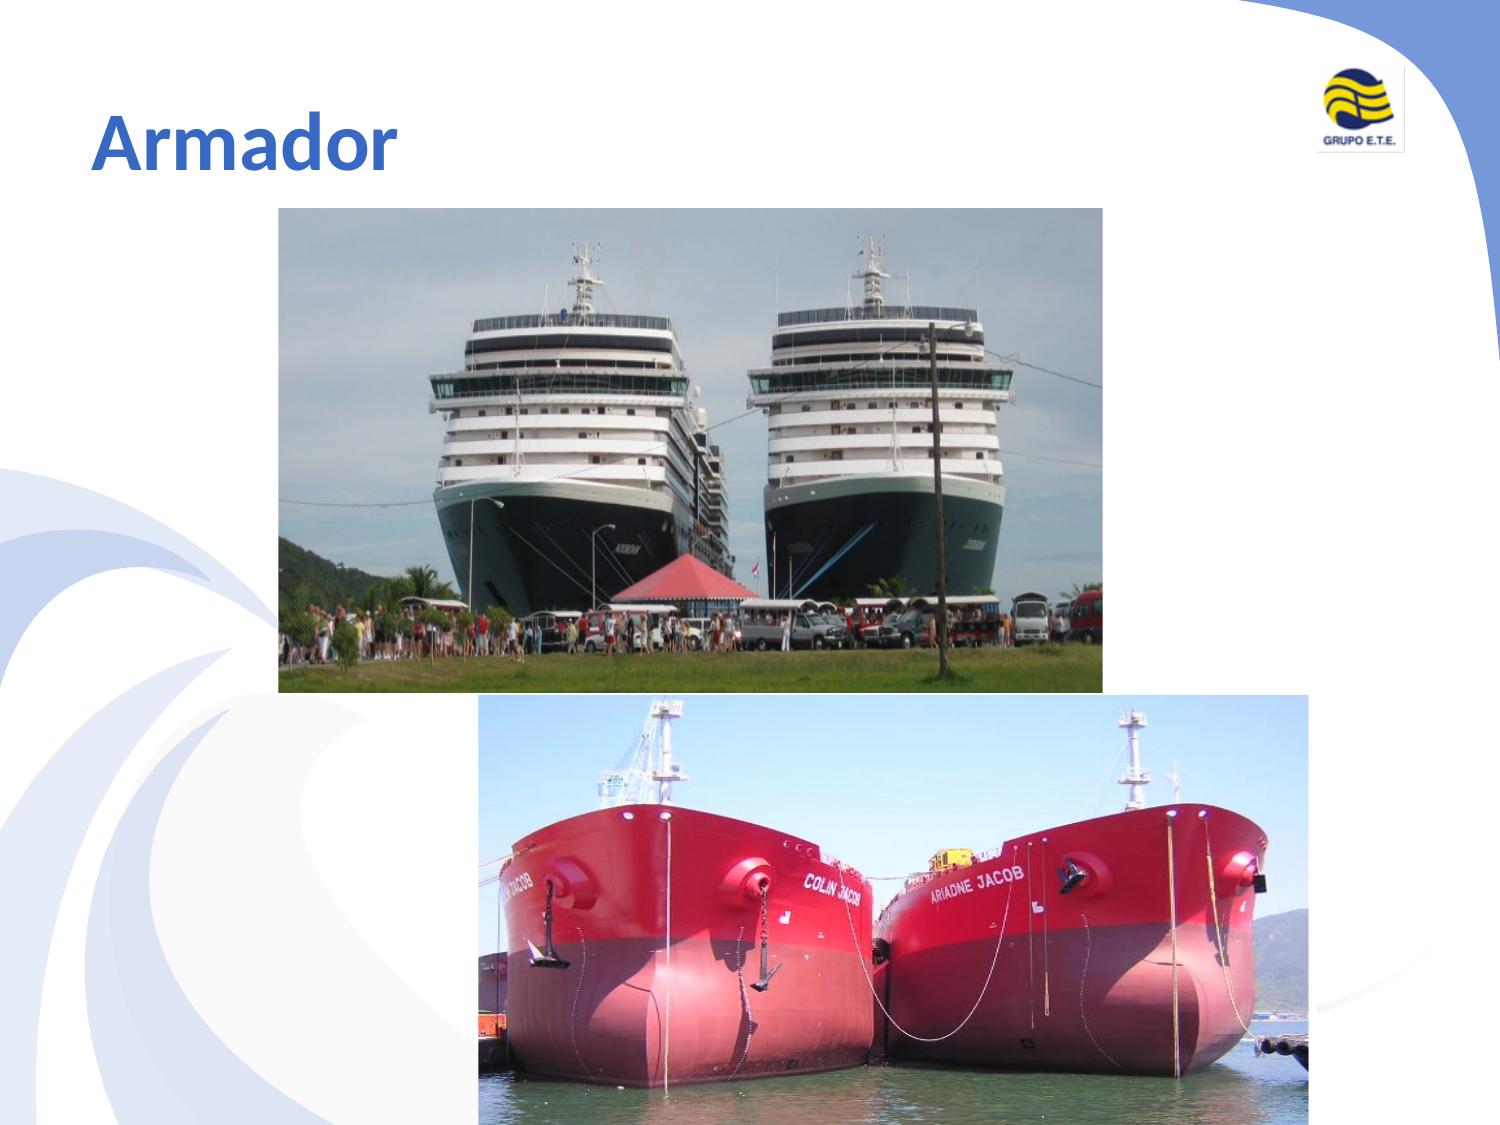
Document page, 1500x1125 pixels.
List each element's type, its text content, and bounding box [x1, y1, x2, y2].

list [477, 692, 1318, 1125]
picture [277, 207, 1105, 693]
picture [1316, 66, 1408, 154]
title Armador [76, 78, 1140, 197]
